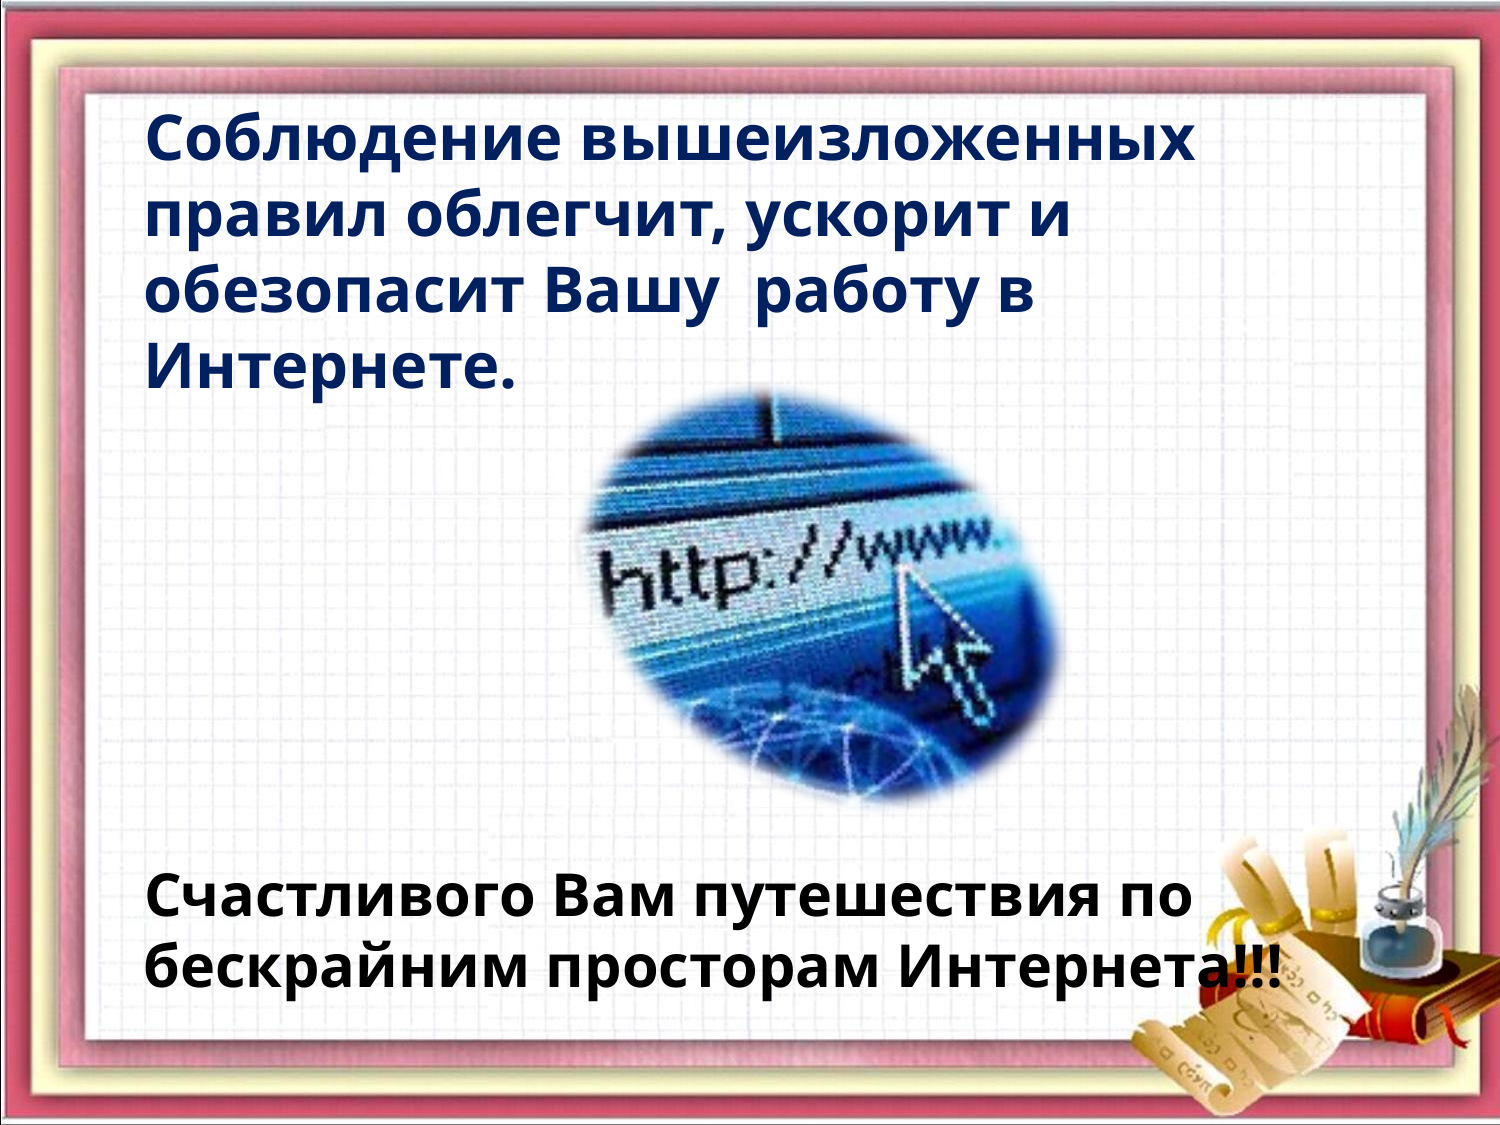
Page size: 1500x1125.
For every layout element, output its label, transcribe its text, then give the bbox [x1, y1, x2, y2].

picture [0, 0, 1500, 1125]
list Соблюдение вышеизложенных правил облегчит, ускорит и обезопасит Вашу работу в Интернете. Счастливого Вам путешествия по бескрайним просторам Интернета!!! [100, 89, 1400, 1012]
